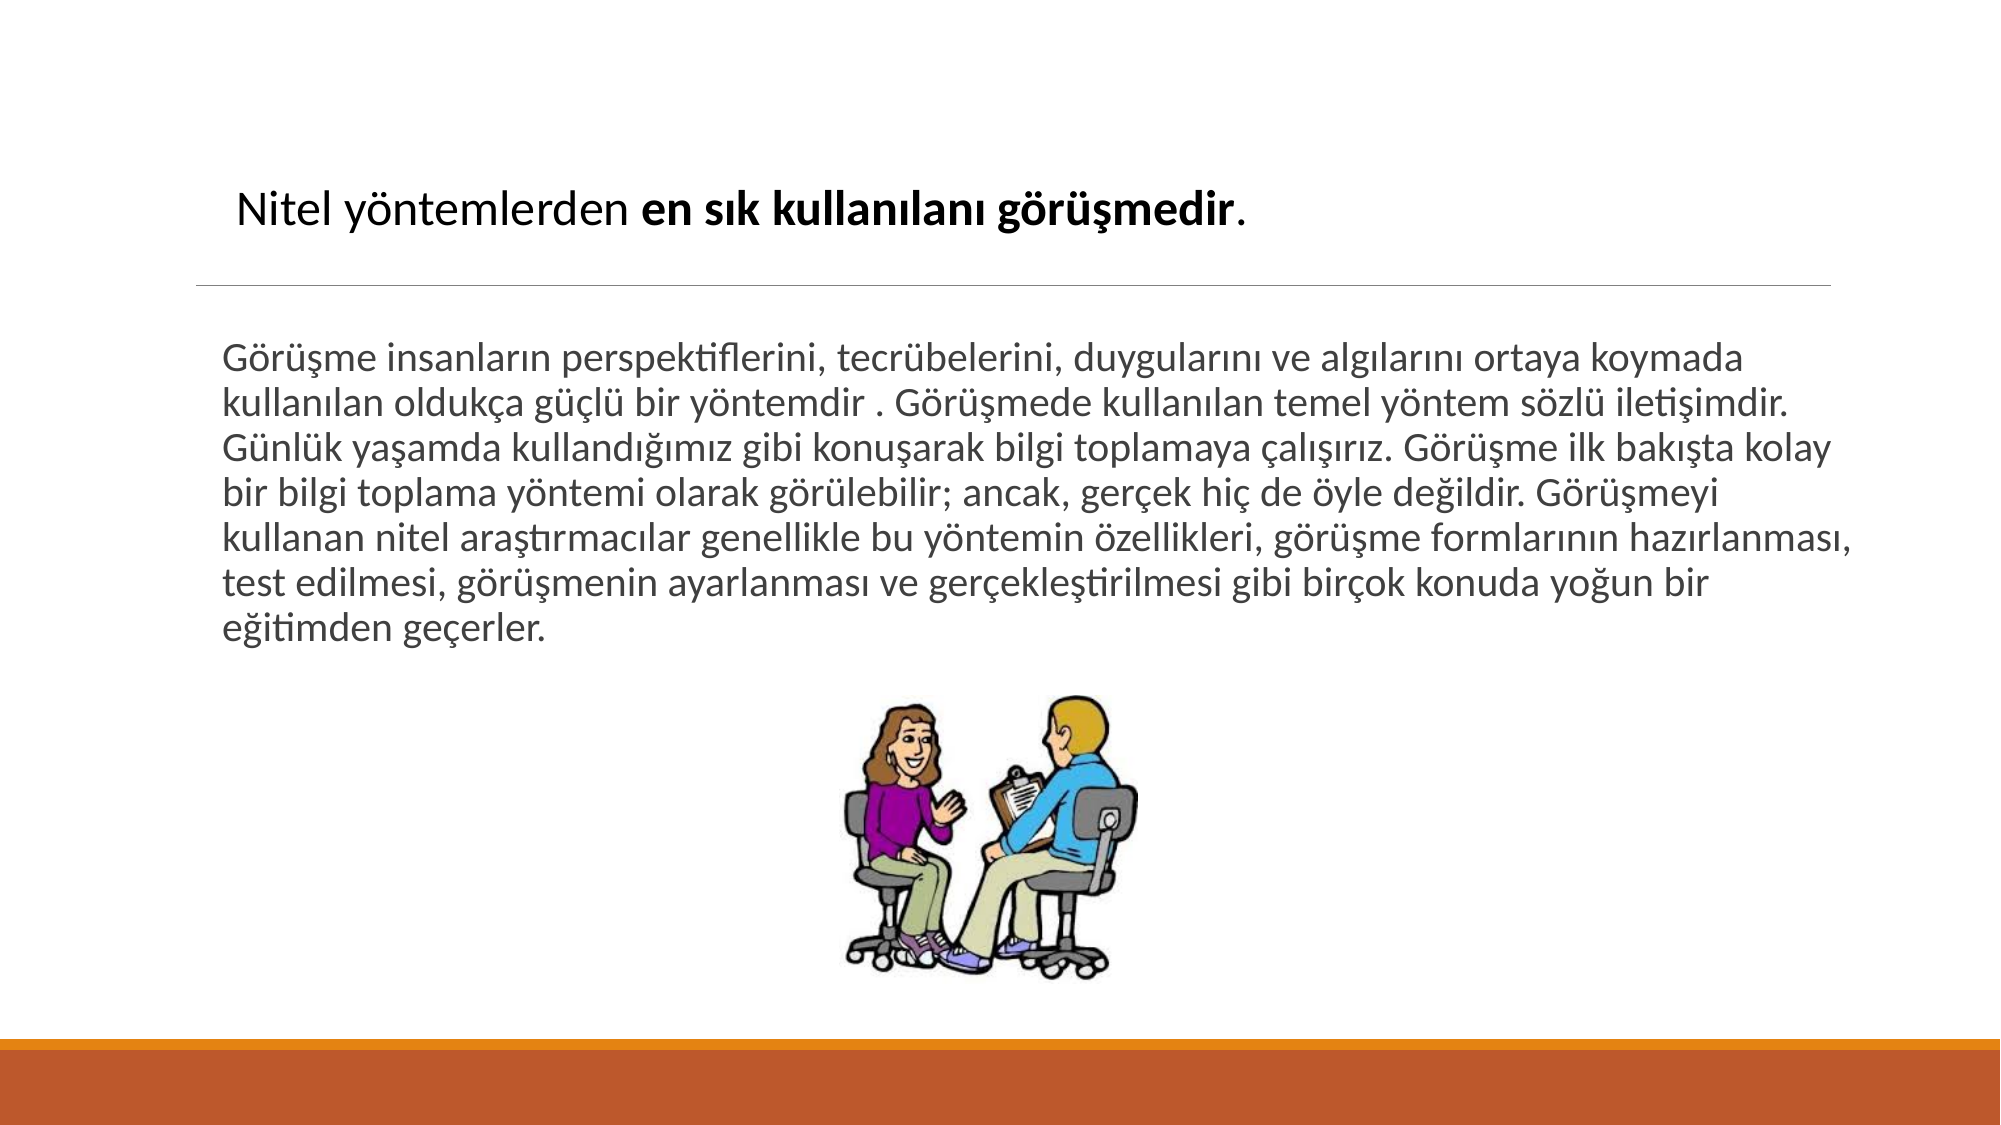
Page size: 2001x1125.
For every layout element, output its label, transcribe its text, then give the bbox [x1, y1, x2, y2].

text_box Nitel yöntemlerden en sık kullanılanı görüşmedir. [221, 168, 1314, 243]
picture [839, 694, 1139, 985]
list Görüşme insanların perspektiflerini, tecrübelerini, duygularını ve algılarını ortaya koymada kullanılan oldukça güçlü bir yöntemdir . Görüşmede kullanılan temel yöntem sözlü iletişimdir. Günlük yaşamda kullandığımız gibi konuşarak bilgi toplamaya çalışırız. Görüşme ilk bakışta kolay bir bilgi toplama yöntemi olarak görülebilir; ancak, gerçek hiç de öyle değildir. Görüşmeyi kullanan nitel araştırmacılar genellikle bu yöntemin özellikleri, görüşme formlarının hazırlanması, test edilmesi, görüşmenin ayarlanması ve gerçekleştirilmesi gibi birçok konuda yoğun bir eğitimden geçerler. [207, 327, 1863, 1014]
